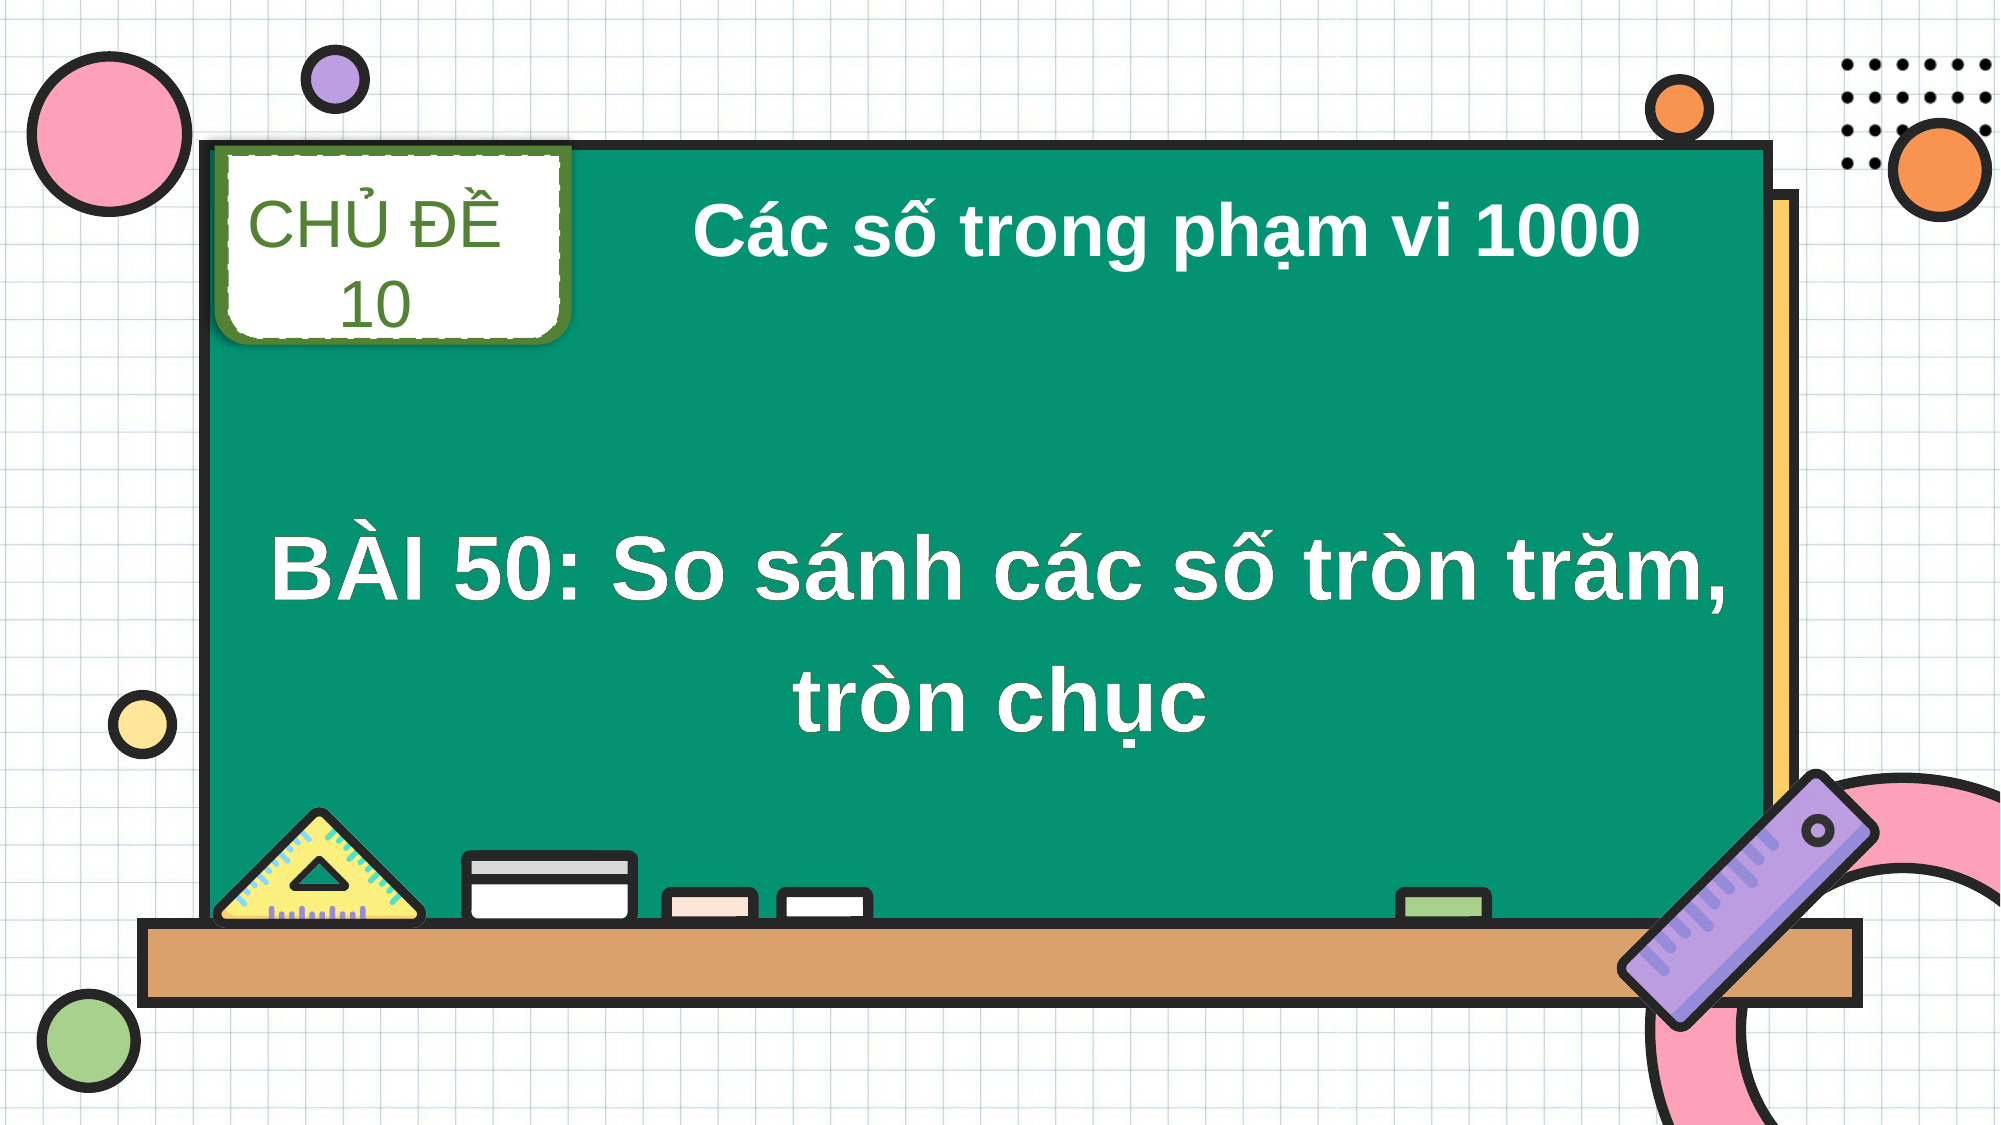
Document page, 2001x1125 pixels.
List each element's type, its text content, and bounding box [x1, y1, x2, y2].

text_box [215, 146, 571, 351]
text_box Các số trong phạm vi 1000 [571, 173, 1820, 279]
picture [0, 0, 2000, 1125]
text_box BÀI 50: So sánh các số tròn trăm, tròn chục [172, 478, 1828, 758]
